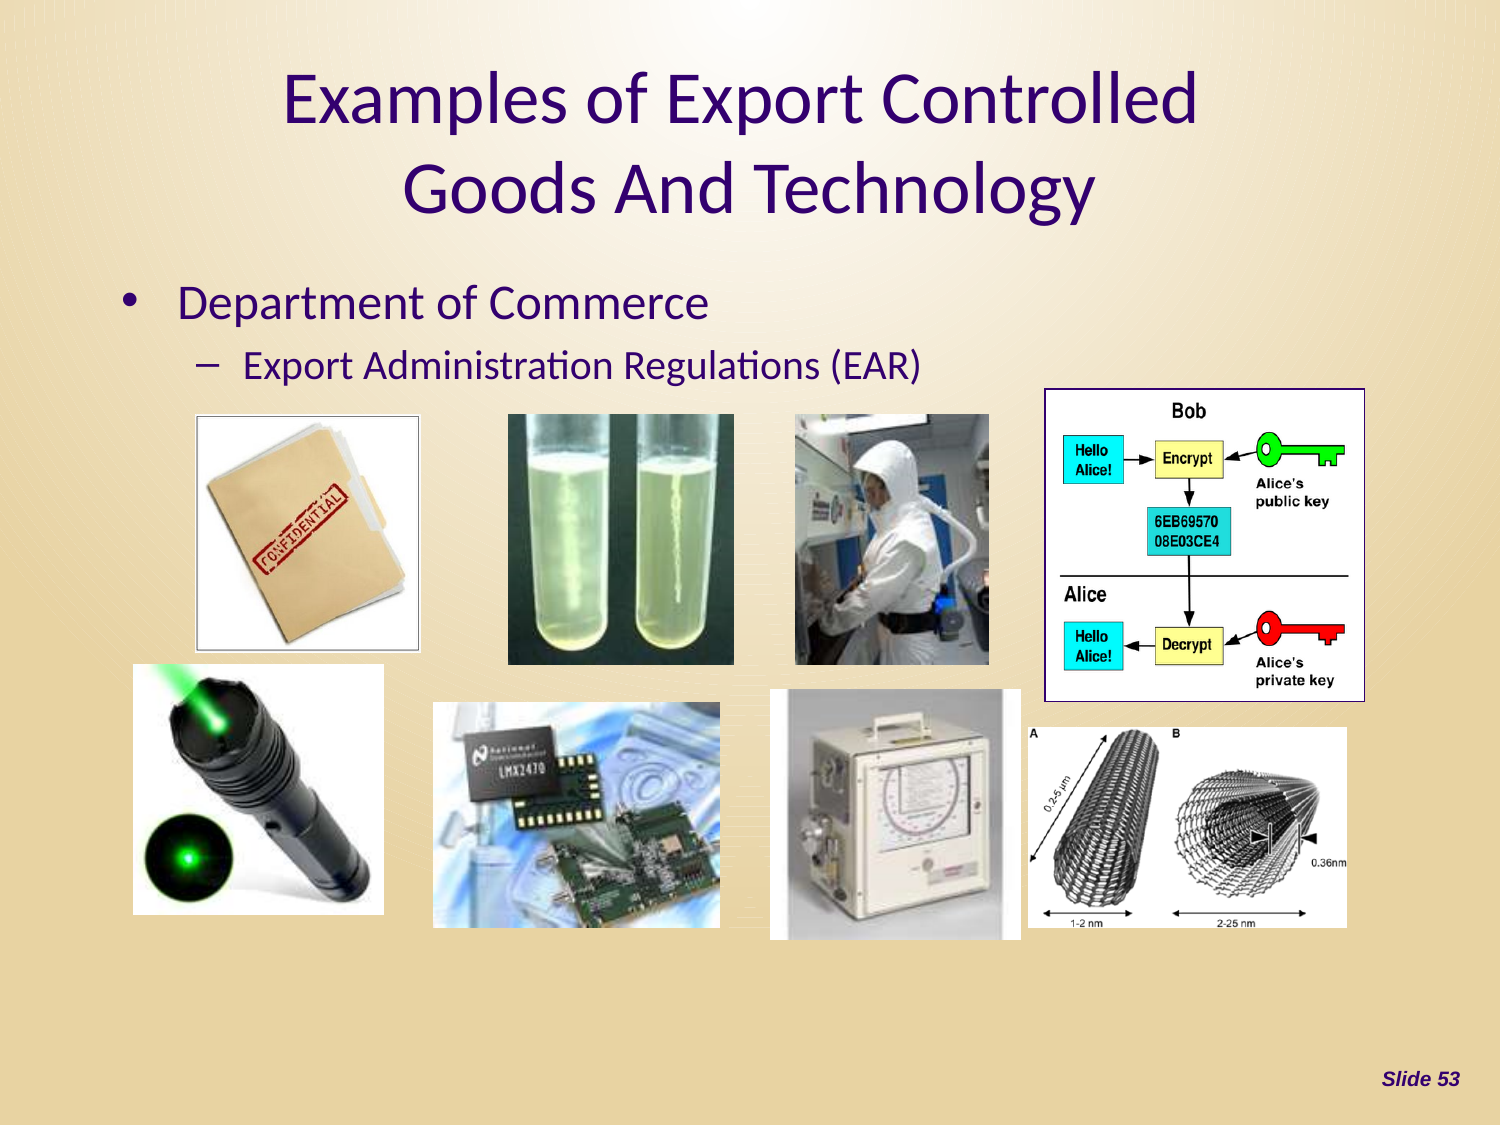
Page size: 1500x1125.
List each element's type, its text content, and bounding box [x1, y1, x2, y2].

picture [433, 701, 720, 928]
picture [795, 414, 989, 665]
picture [1028, 726, 1347, 928]
list Department of Commerce Export Administration Regulations (EAR) [106, 261, 1419, 912]
picture [133, 664, 384, 915]
title Examples of Export Controlled Goods And Technology [106, 41, 1394, 204]
picture [1045, 389, 1365, 701]
text_box Slide 53 [1299, 1057, 1475, 1100]
picture [770, 689, 1022, 940]
picture [195, 414, 422, 653]
picture [508, 414, 734, 665]
